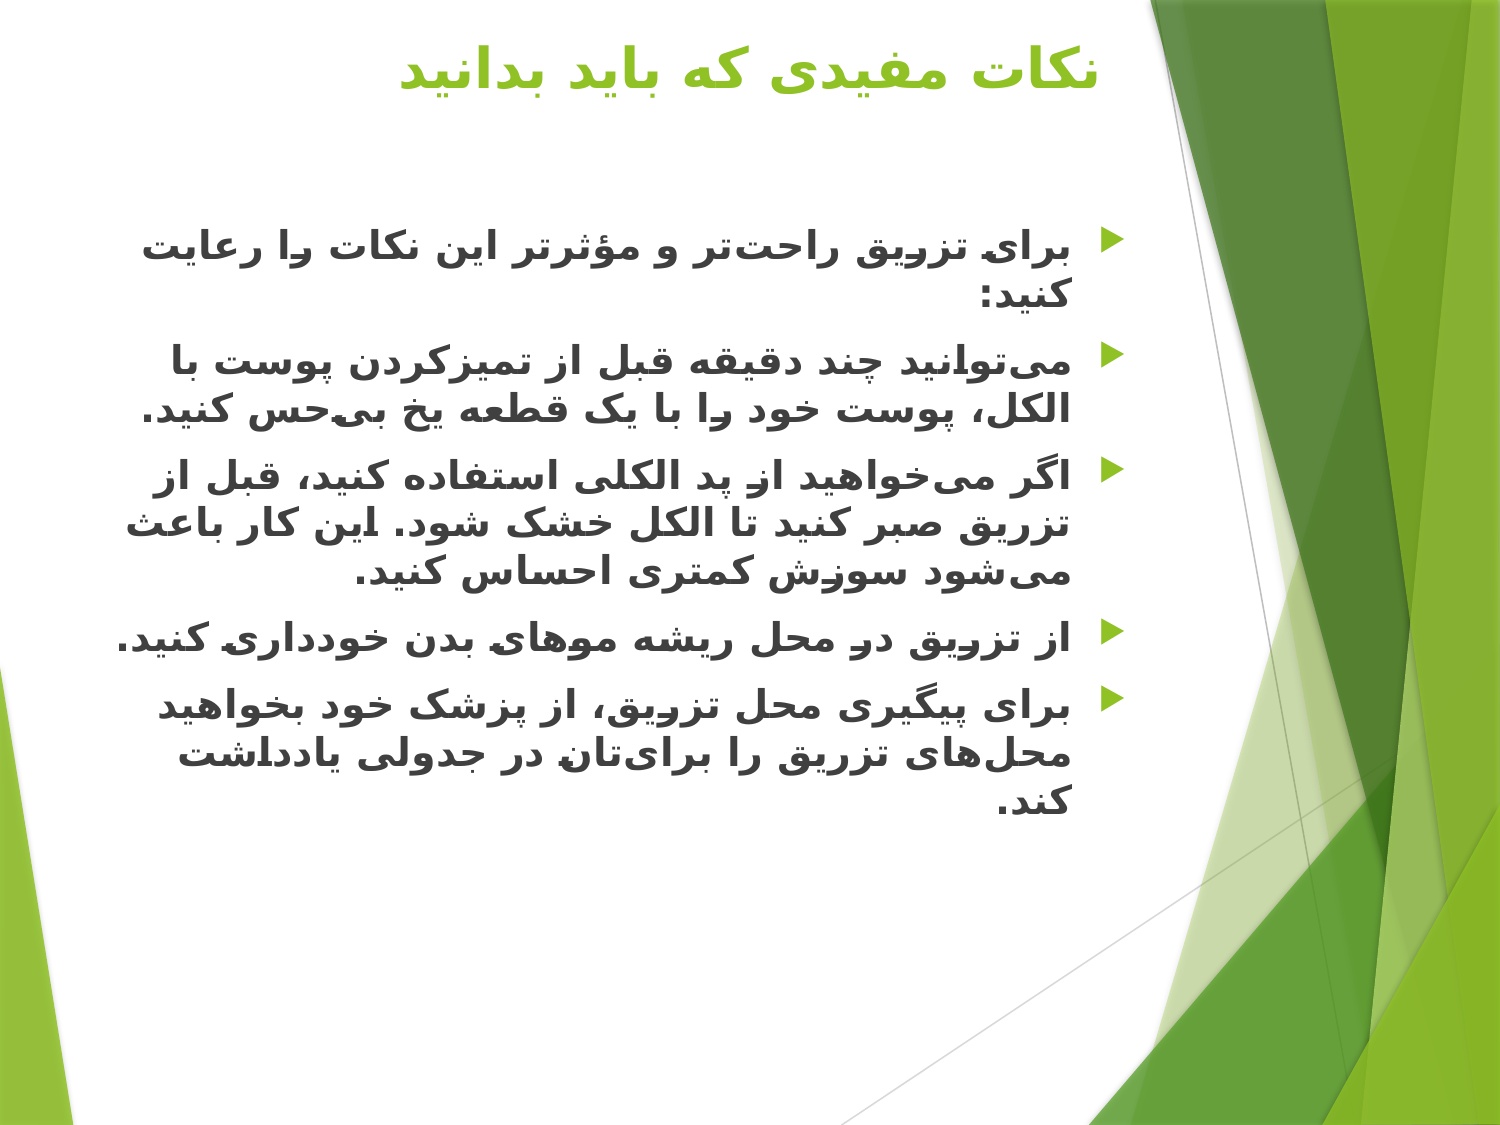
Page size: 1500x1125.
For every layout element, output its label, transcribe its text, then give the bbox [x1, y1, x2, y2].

title نکات مفیدی که باید بدانید [75, 24, 1425, 175]
list برای تزریق راحت‌تر و مؤثرتر این نکات را رعایت کنید: می‌توانید چند دقیقه قبل از تمیزکردن پوست با الکل، پوست خود را با یک قطعه یخ بی­‌حس کنید. اگر می‌خواهید از پد الکلی استفاده کنید، قبل از تزریق صبر کنید تا الکل خشک شود. این­ کار باعث می­‌شود سوزش کمتری احساس کنید. از تزریق در محل ریشه موهای بدن خودداری کنید. برای پیگیری محل تزریق، از پزشک خود بخواهید محل­‌های تزریق را برای‌تان در جدولی یادداشت کند. [99, 212, 1142, 900]
